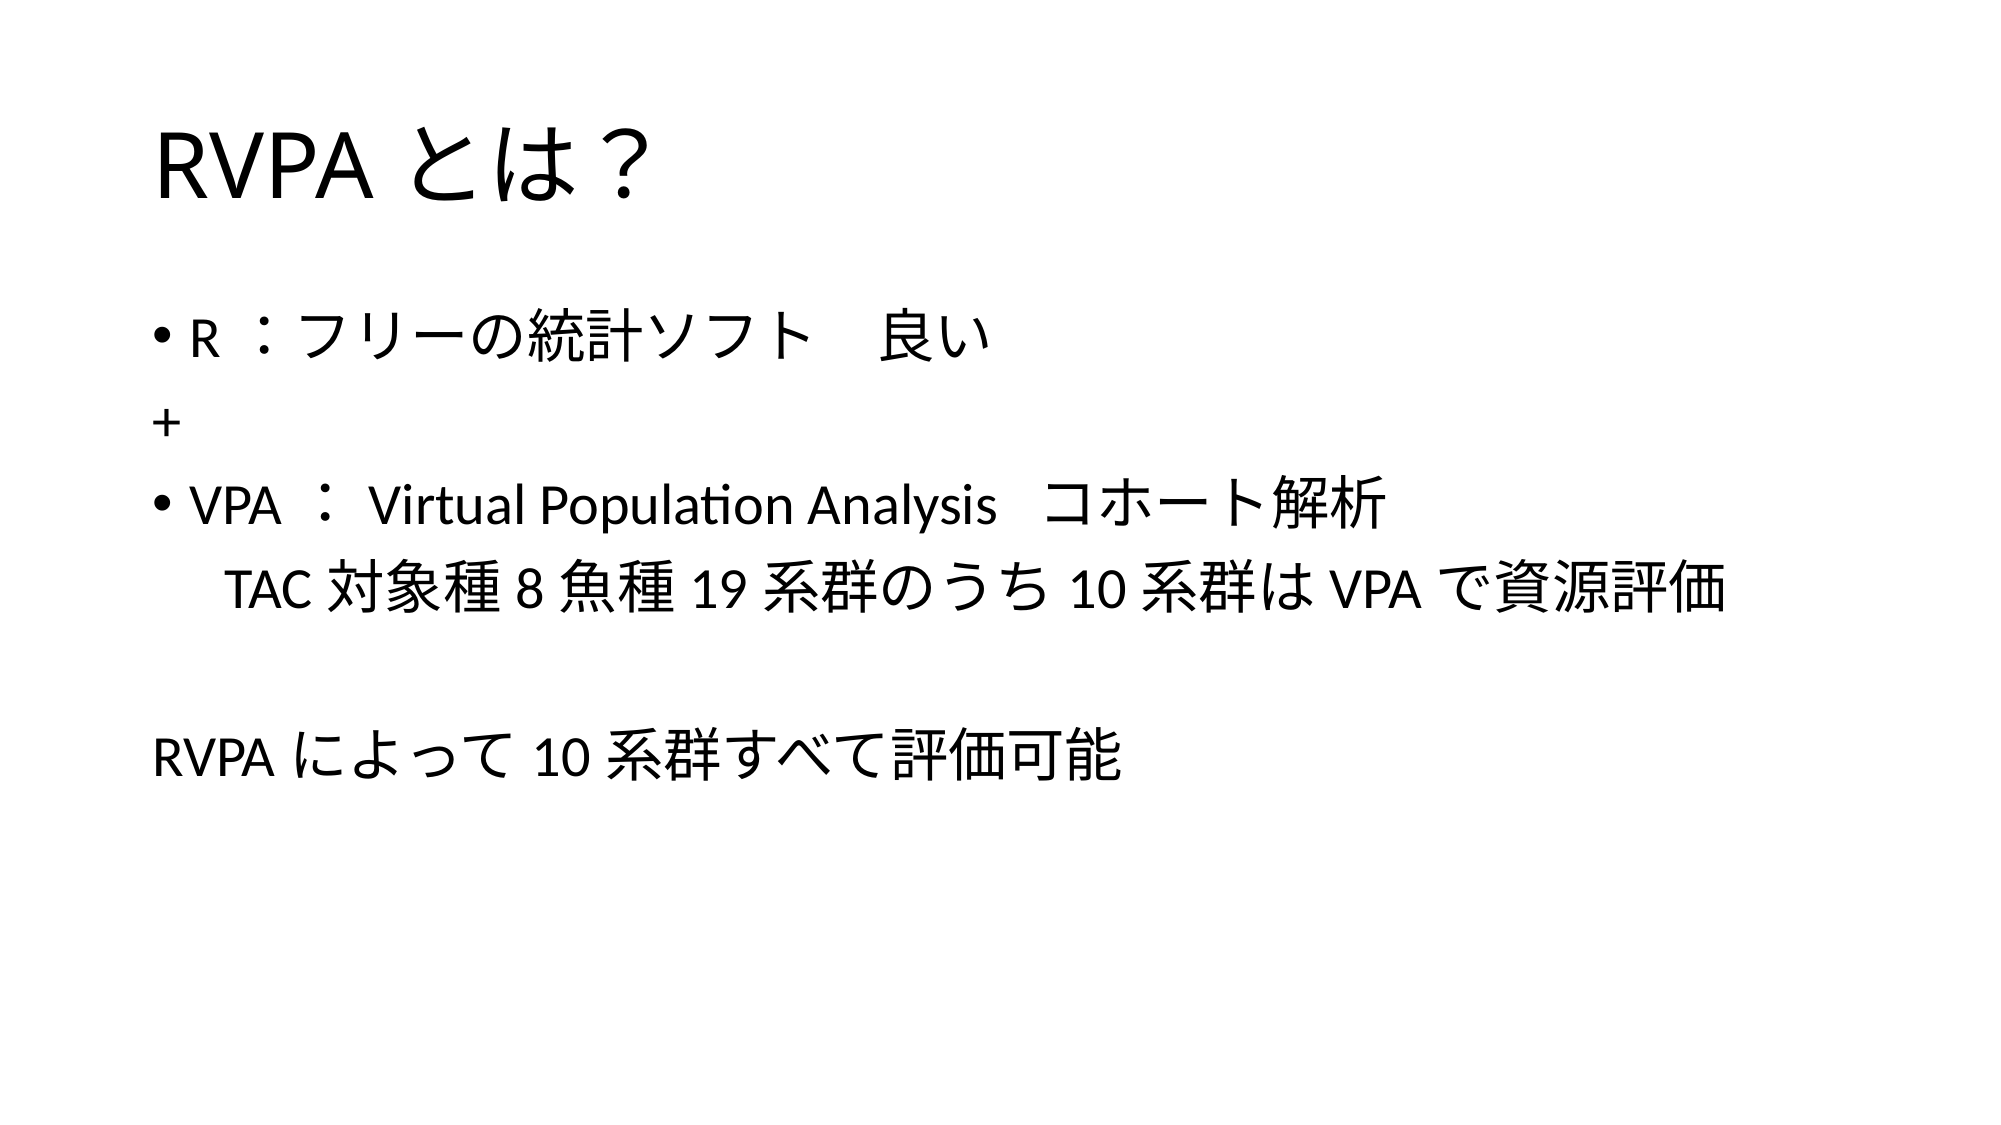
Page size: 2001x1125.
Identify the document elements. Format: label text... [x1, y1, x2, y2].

list R：フリーの統計ソフト 良い + VPA：Virtual Population Analysis コホート解析 TAC対象種8魚種19系群のうち10系群はVPAで資源評価 RVPAによって10系群すべて評価可能 [137, 299, 1863, 1014]
title RVPAとは？ [137, 59, 1863, 278]
